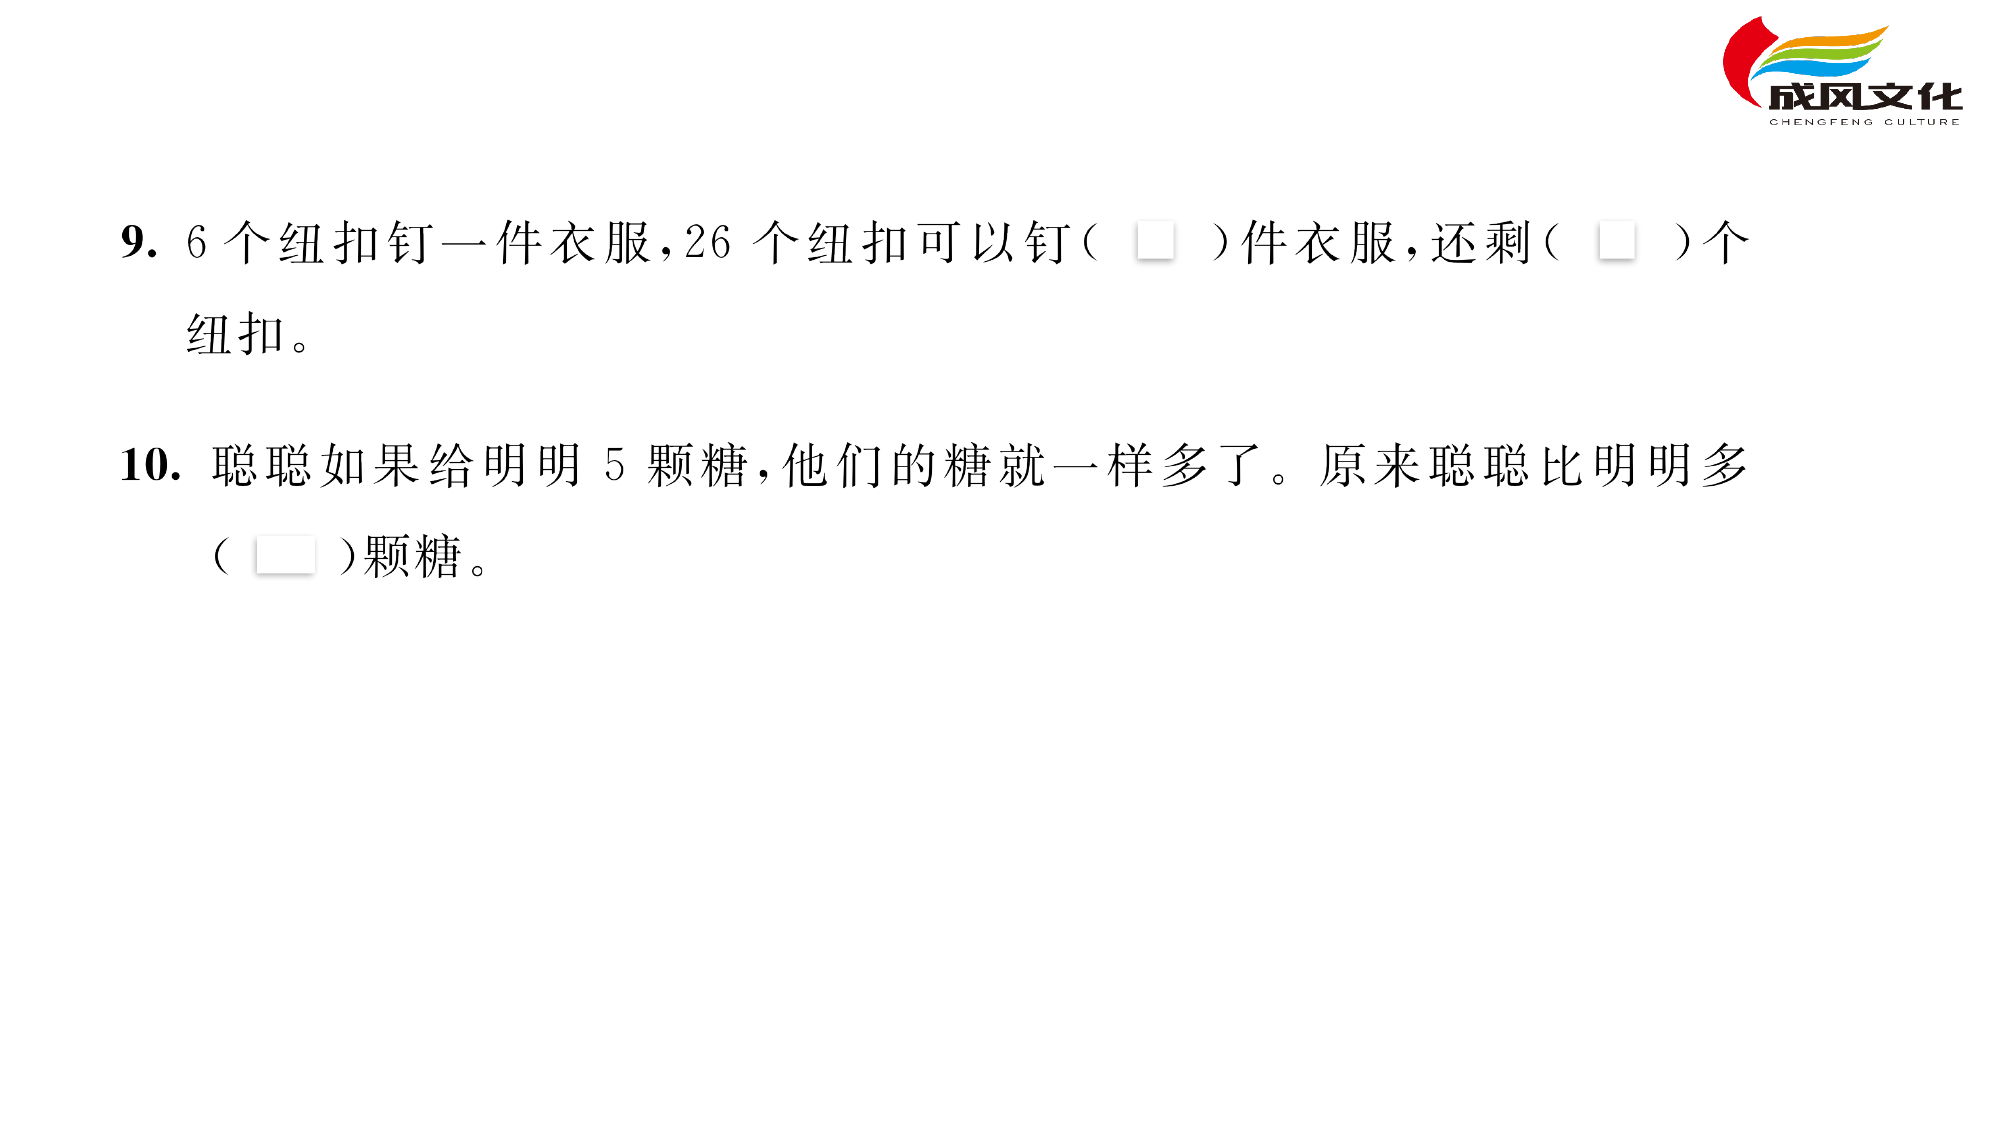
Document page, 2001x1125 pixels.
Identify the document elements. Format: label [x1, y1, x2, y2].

picture [1708, 0, 1986, 136]
picture [117, 176, 2000, 612]
